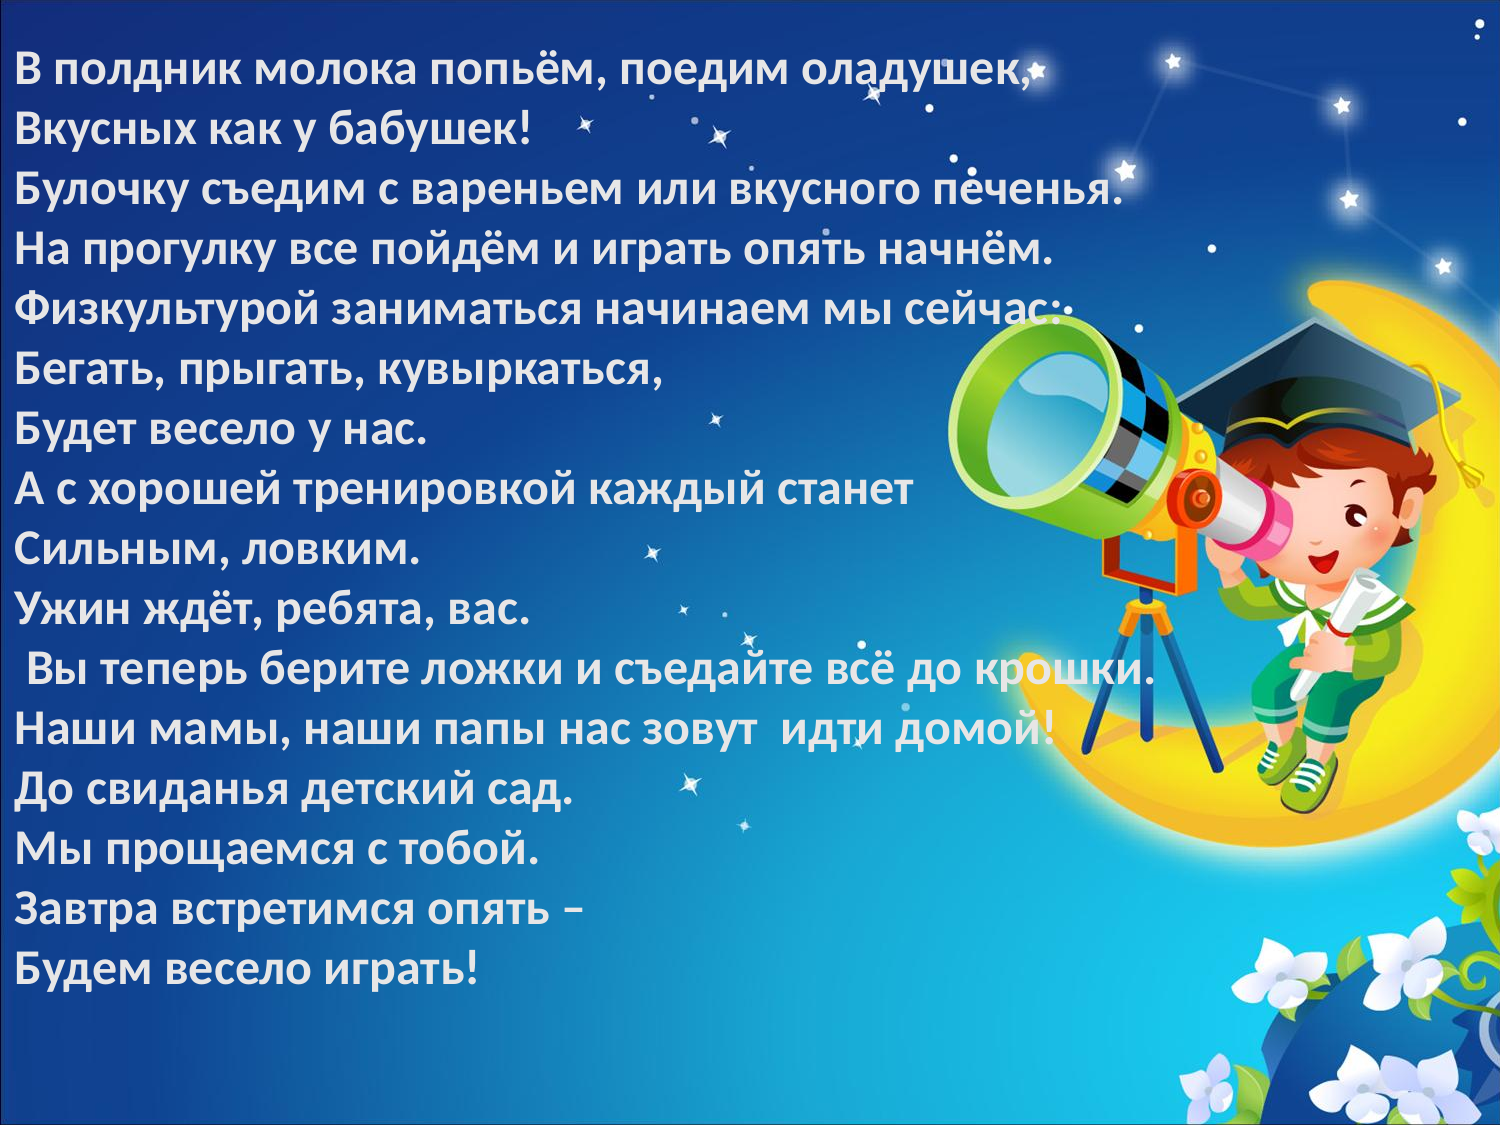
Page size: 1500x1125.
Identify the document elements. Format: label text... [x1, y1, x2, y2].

picture [0, 0, 1500, 1125]
text_box В полдник молока попьём, поедим оладушек, Вкусных как у бабушек! Булочку съедим с вареньем или вкусного печенья. На прогулку все пойдём и играть опять начнём. Физкультурой заниматься начинаем мы сейчас: Бегать, прыгать, кувыркаться, Будет весело у нас. А с хорошей тренировкой каждый станет Сильным, ловким. Ужин ждёт, ребята, вас. Вы теперь берите ложки и съедайте всё до крошки. Наши мамы, наши папы нас зовут идти домой! До свиданья детский сад. Мы прощаемся с тобой. Завтра встретимся опять – Будем весело играть! [0, 26, 1203, 1002]
